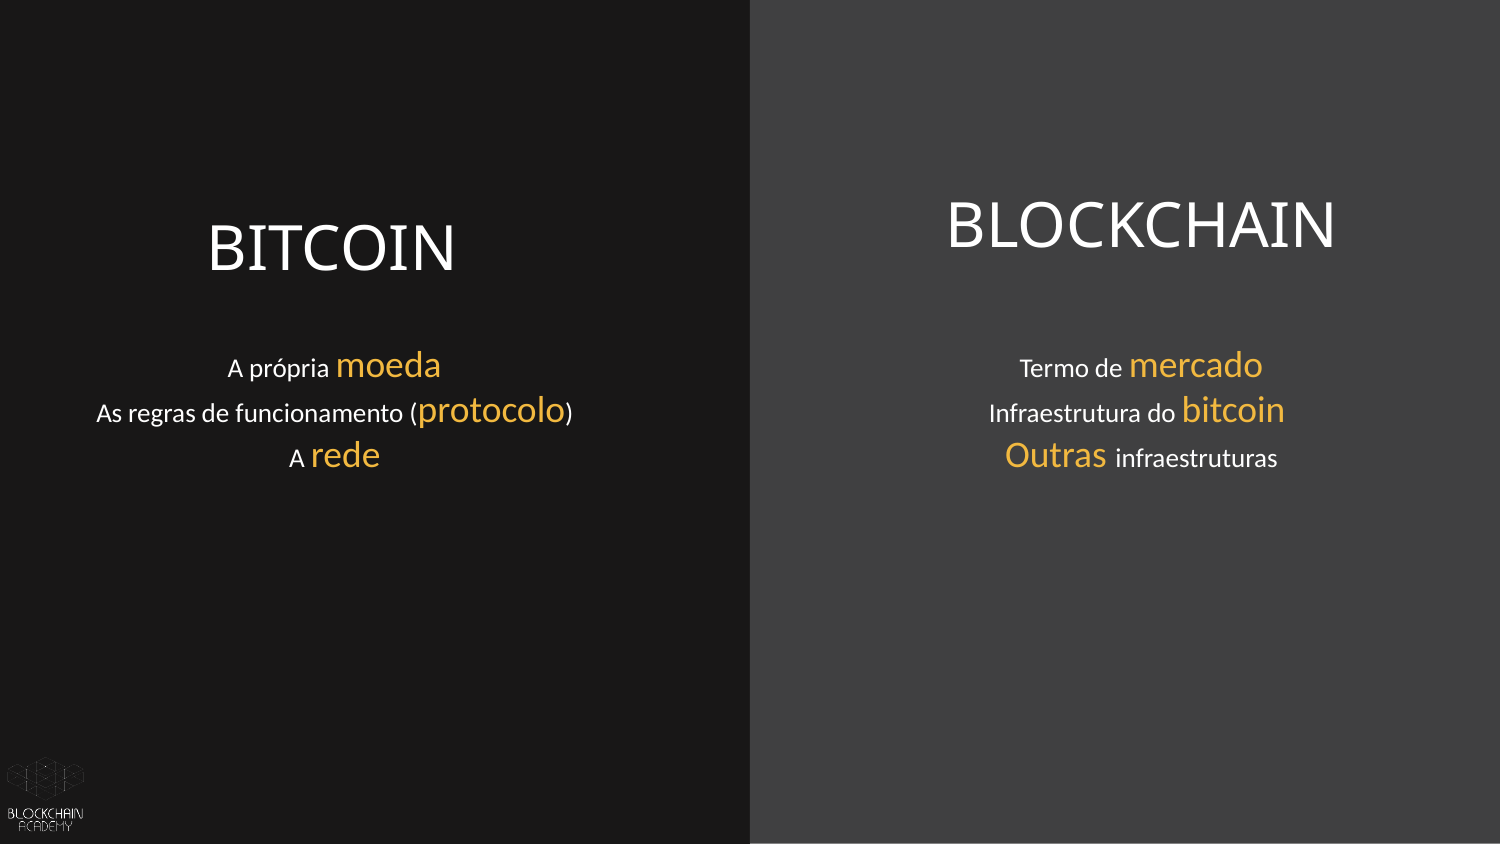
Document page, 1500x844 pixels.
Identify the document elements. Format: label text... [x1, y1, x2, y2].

text_box A própria moeda As regras de funcionamento (protocolo) A rede [52, 336, 618, 480]
text_box Termo de mercado Infraestrutura do bitcoin Outras infraestruturas [858, 336, 1424, 480]
picture [0, 744, 116, 844]
text_box BLOCKCHAIN [942, 181, 1390, 264]
text_box [749, 0, 1500, 844]
text_box BITCOIN [202, 204, 502, 287]
text_box [0, 0, 749, 844]
